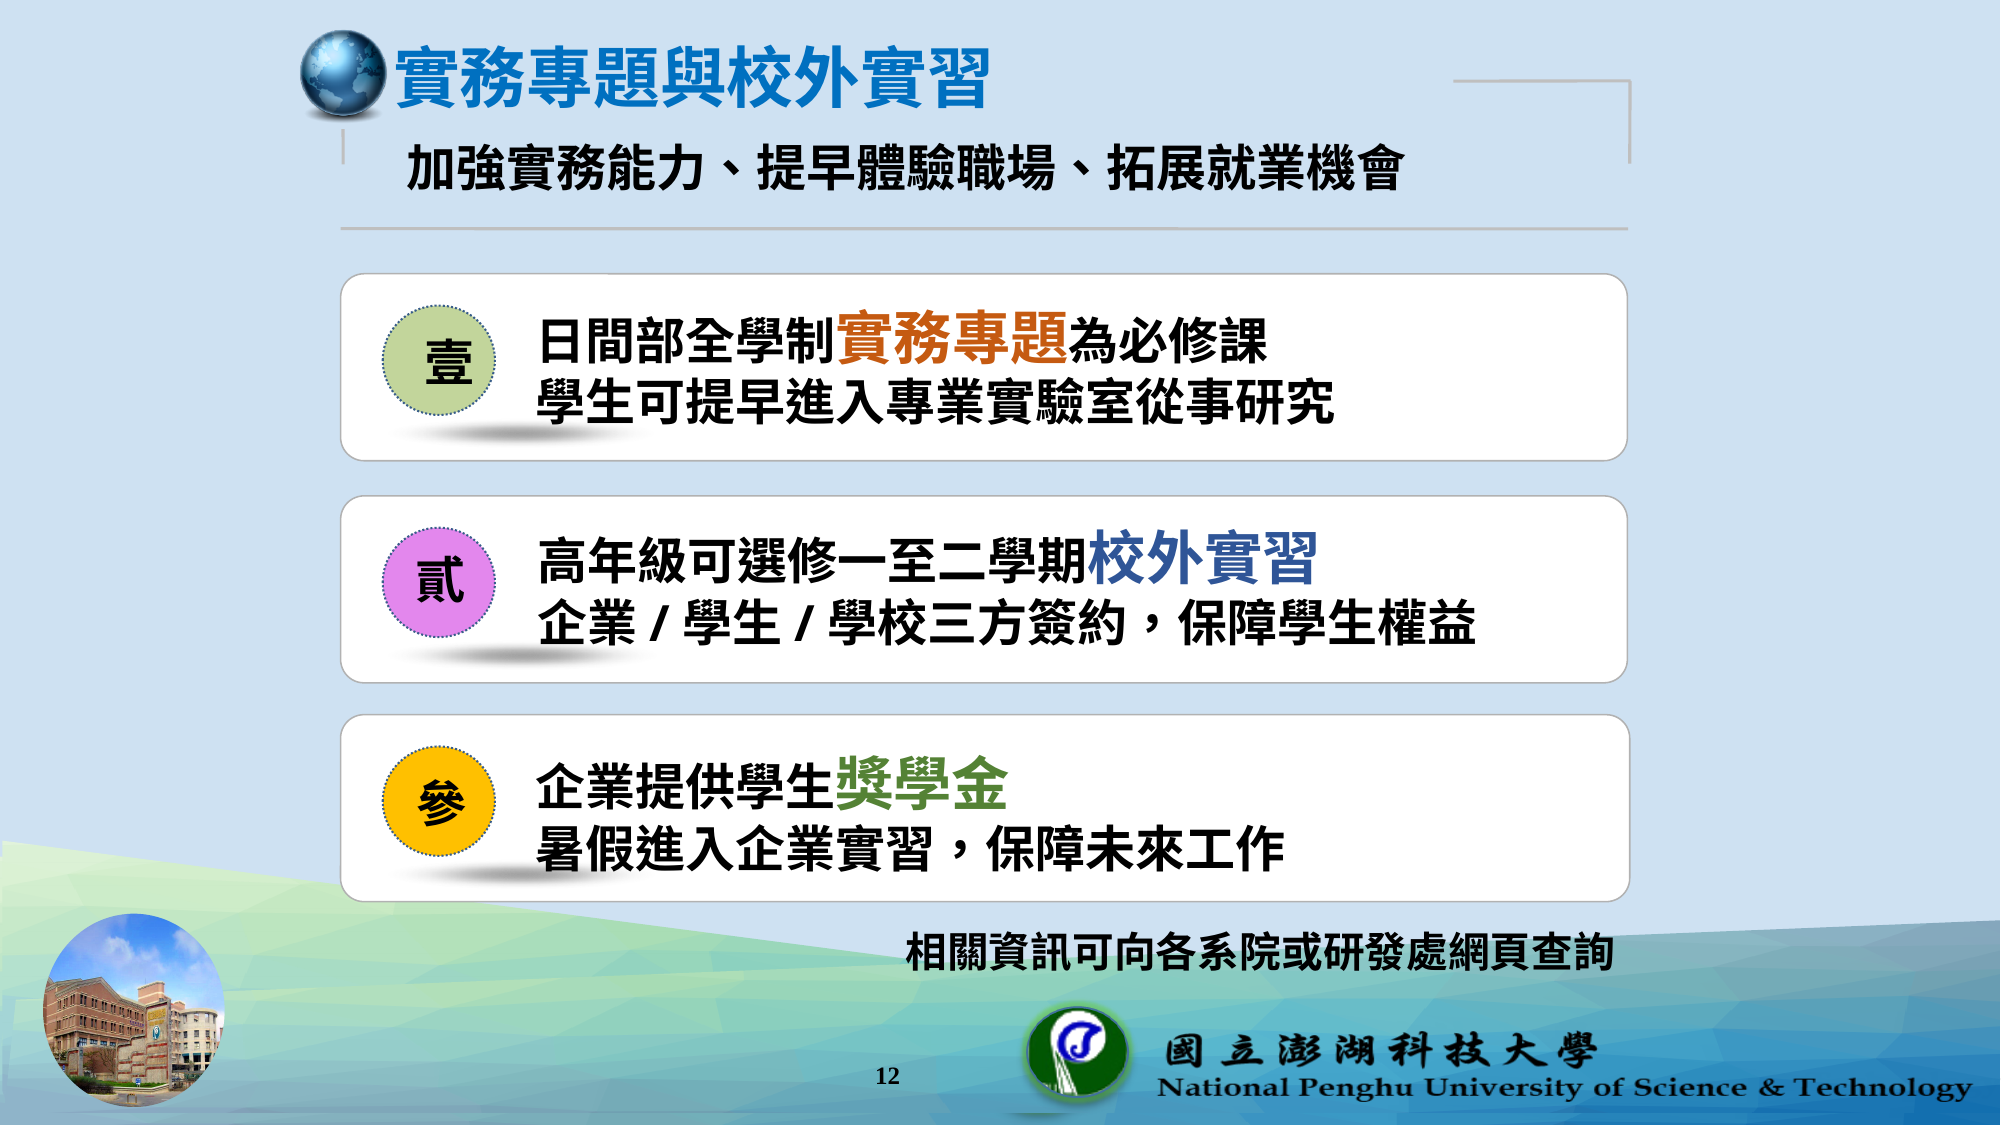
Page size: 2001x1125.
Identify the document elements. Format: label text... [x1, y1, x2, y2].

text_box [340, 495, 1628, 683]
text_box 實務專題與校外實習 [392, 28, 1038, 124]
picture [296, 28, 392, 124]
picture [0, 840, 2001, 1125]
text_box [340, 714, 1630, 902]
text_box 相關資訊可向各系院或研發處網頁查詢 [871, 918, 1630, 984]
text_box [340, 273, 1628, 461]
slide_number 12 [662, 1044, 1113, 1105]
text_box 加強實務能力、提早體驗職場、拓展就業機會 [391, 129, 1454, 204]
